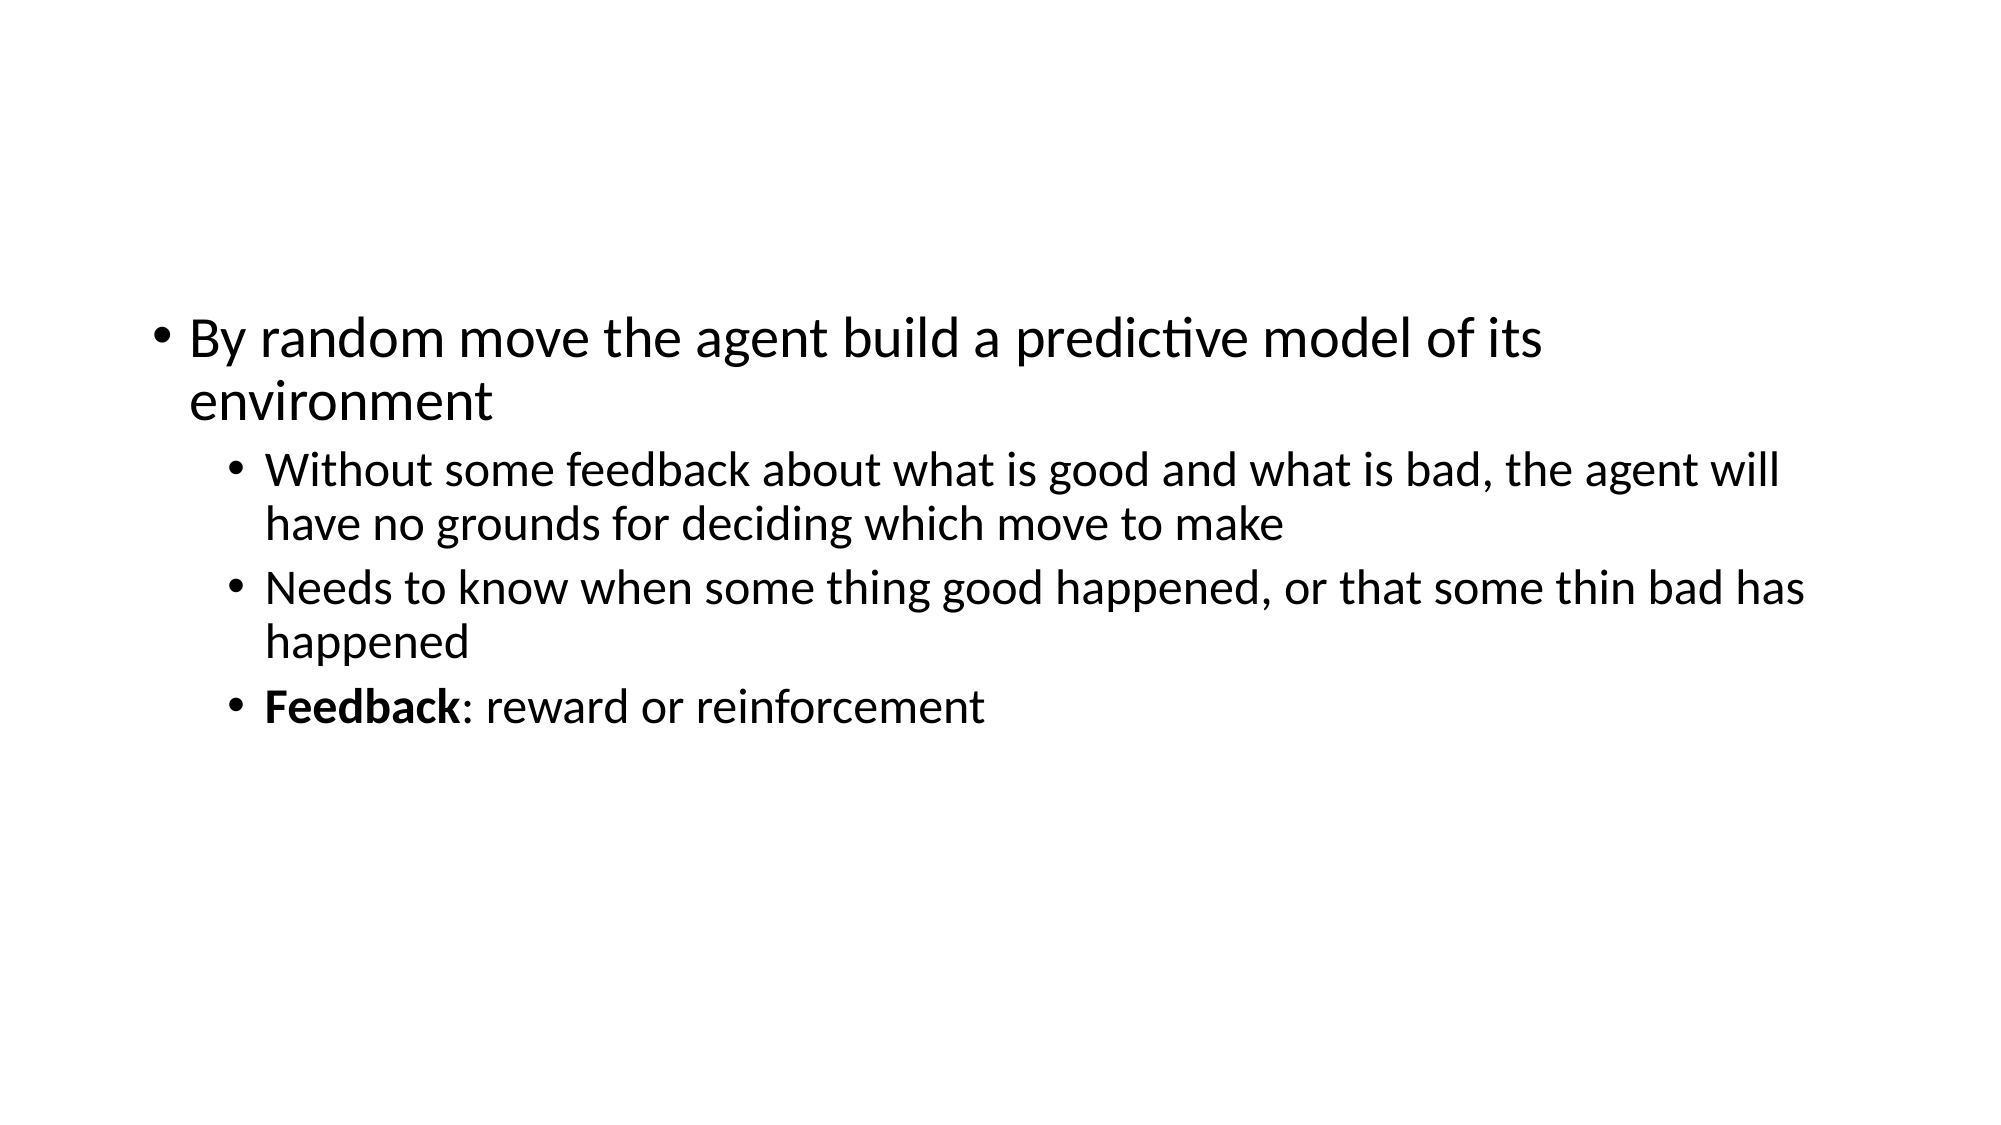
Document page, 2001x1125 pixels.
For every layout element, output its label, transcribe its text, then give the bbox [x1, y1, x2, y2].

list By random move the agent build a predictive model of its environment Without some feedback about what is good and what is bad, the agent will have no grounds for deciding which move to make Needs to know when some thing good happened, or that some thin bad has happened Feedback: reward or reinforcement [137, 299, 1863, 1014]
